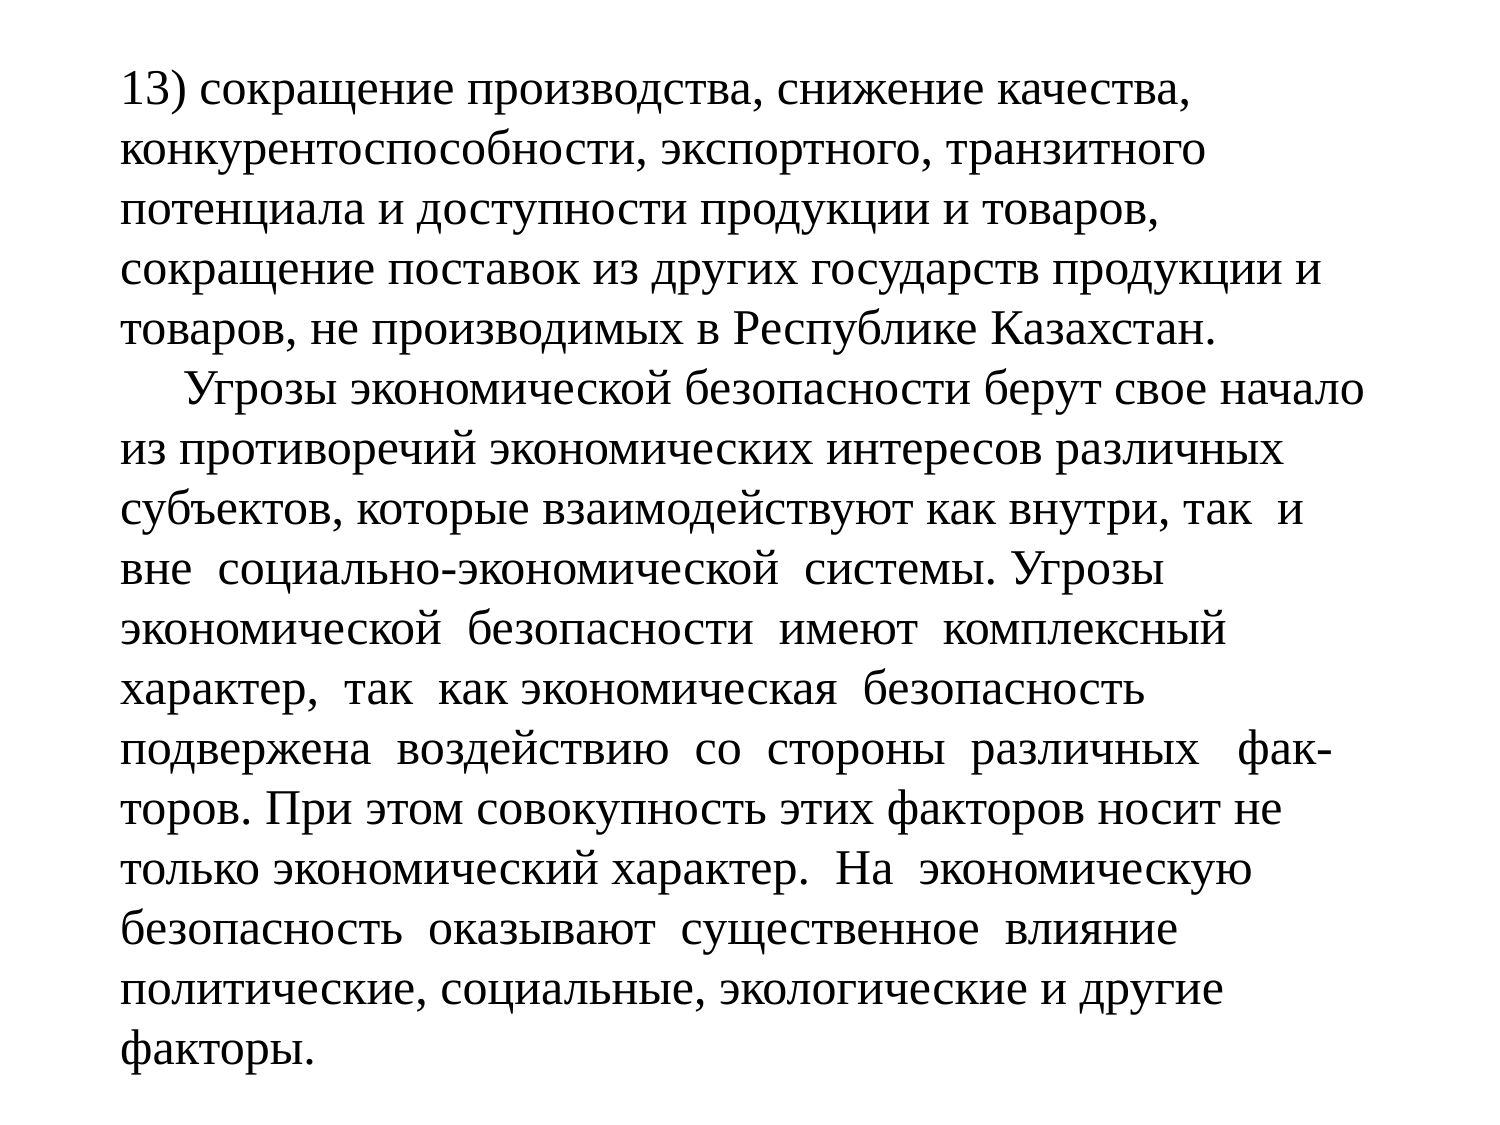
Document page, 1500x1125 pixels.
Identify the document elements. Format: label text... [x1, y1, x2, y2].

text_box 13) сокращение производства, снижение качества, конкурентоспособности, экспортного, транзитного потенциала и доступности продукции и товаров, сокращение поставок из других государств продукции и товаров, не производимых в Республике Казахстан. Угрозы экономической безопасности берут свое начало из противоречий экономических интересов различных субъектов, которые взаимодействуют как внутри, так и вне социально-экономической системы. Угрозы экономической безопасности имеют комплексный характер, так как экономическая безопасность подвержена воздействию со стороны различных фак-торов. При этом совокупность этих факторов носит не только экономический характер. На экономическую безопасность оказывают существенное влияние политические, социальные, экологические и другие факторы. [105, 46, 1407, 1125]
